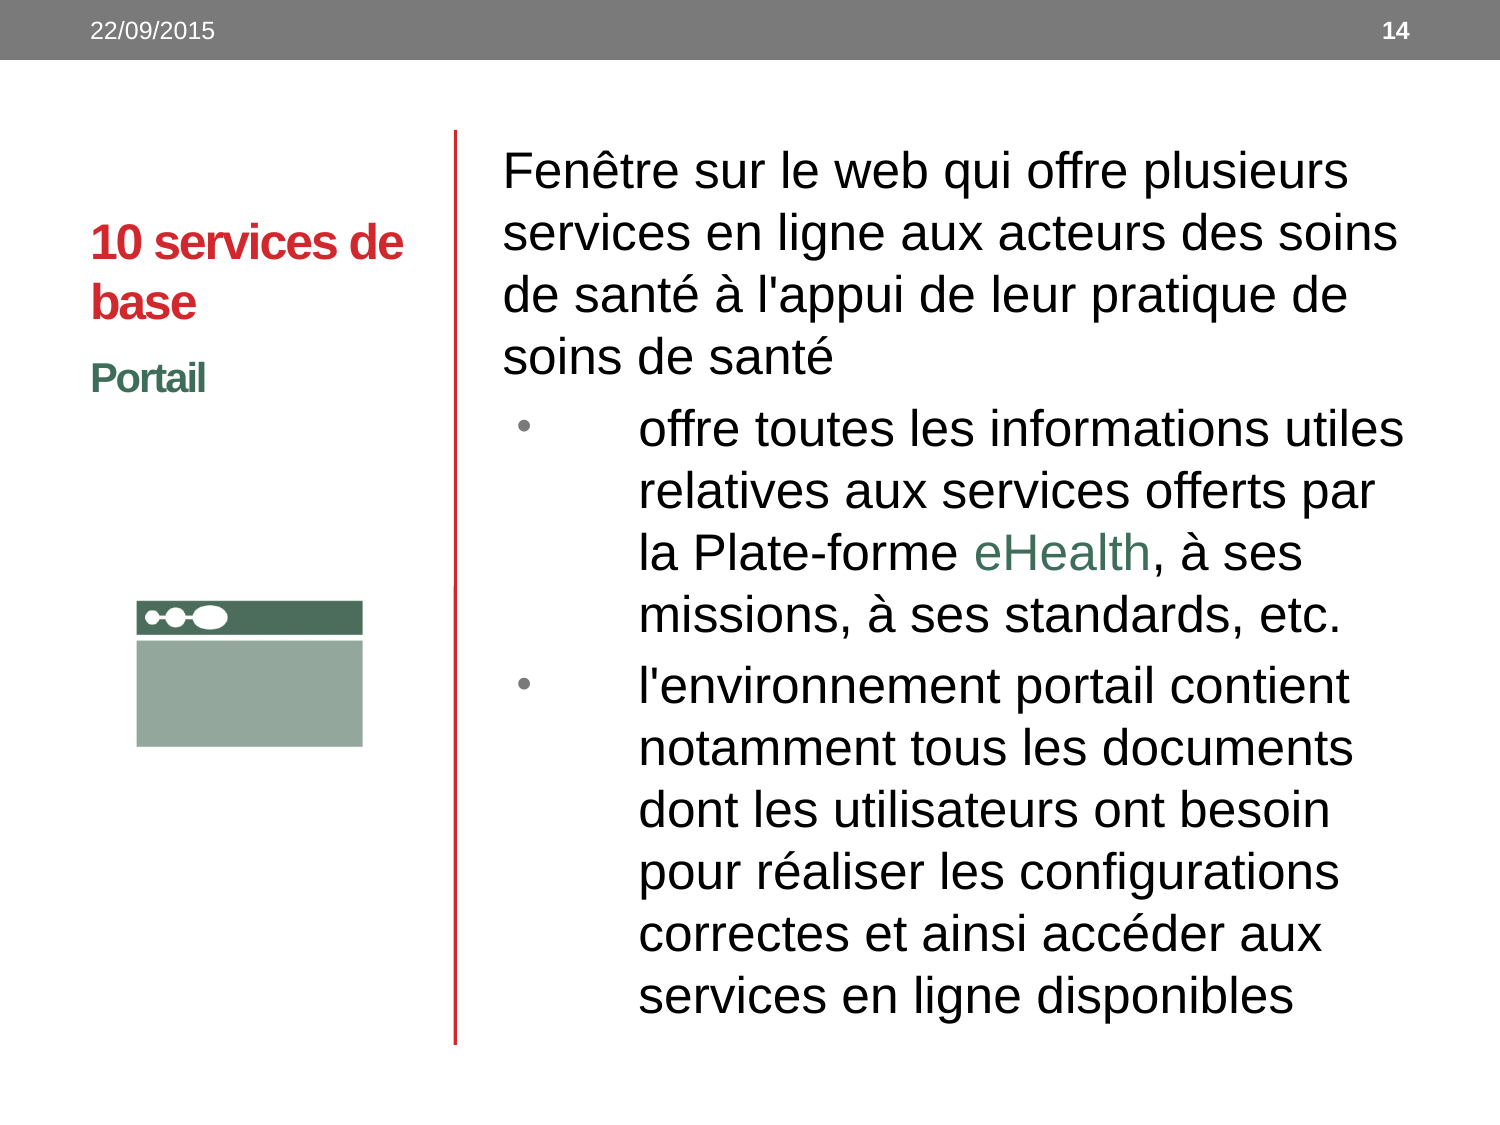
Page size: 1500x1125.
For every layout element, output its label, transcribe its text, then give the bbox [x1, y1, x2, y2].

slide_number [75, 3, 550, 57]
title 10 services de base [75, 129, 426, 337]
slide_number 14 [1250, 3, 1425, 57]
picture [94, 514, 408, 829]
list Fenêtre sur le web qui offre plusieurs services en ligne aux acteurs des soins de santé à l'appui de leur pratique de soins de santé offre toutes les informations utiles relatives aux services offerts par la Plate-forme eHealth, à ses missions, à ses standards, etc. l'environnement portail contient notamment tous les documents dont les utilisateurs ont besoin pour réaliser les configurations correctes et ainsi accéder aux services en ligne disponibles [487, 129, 1425, 1045]
list Portail [75, 349, 426, 1046]
